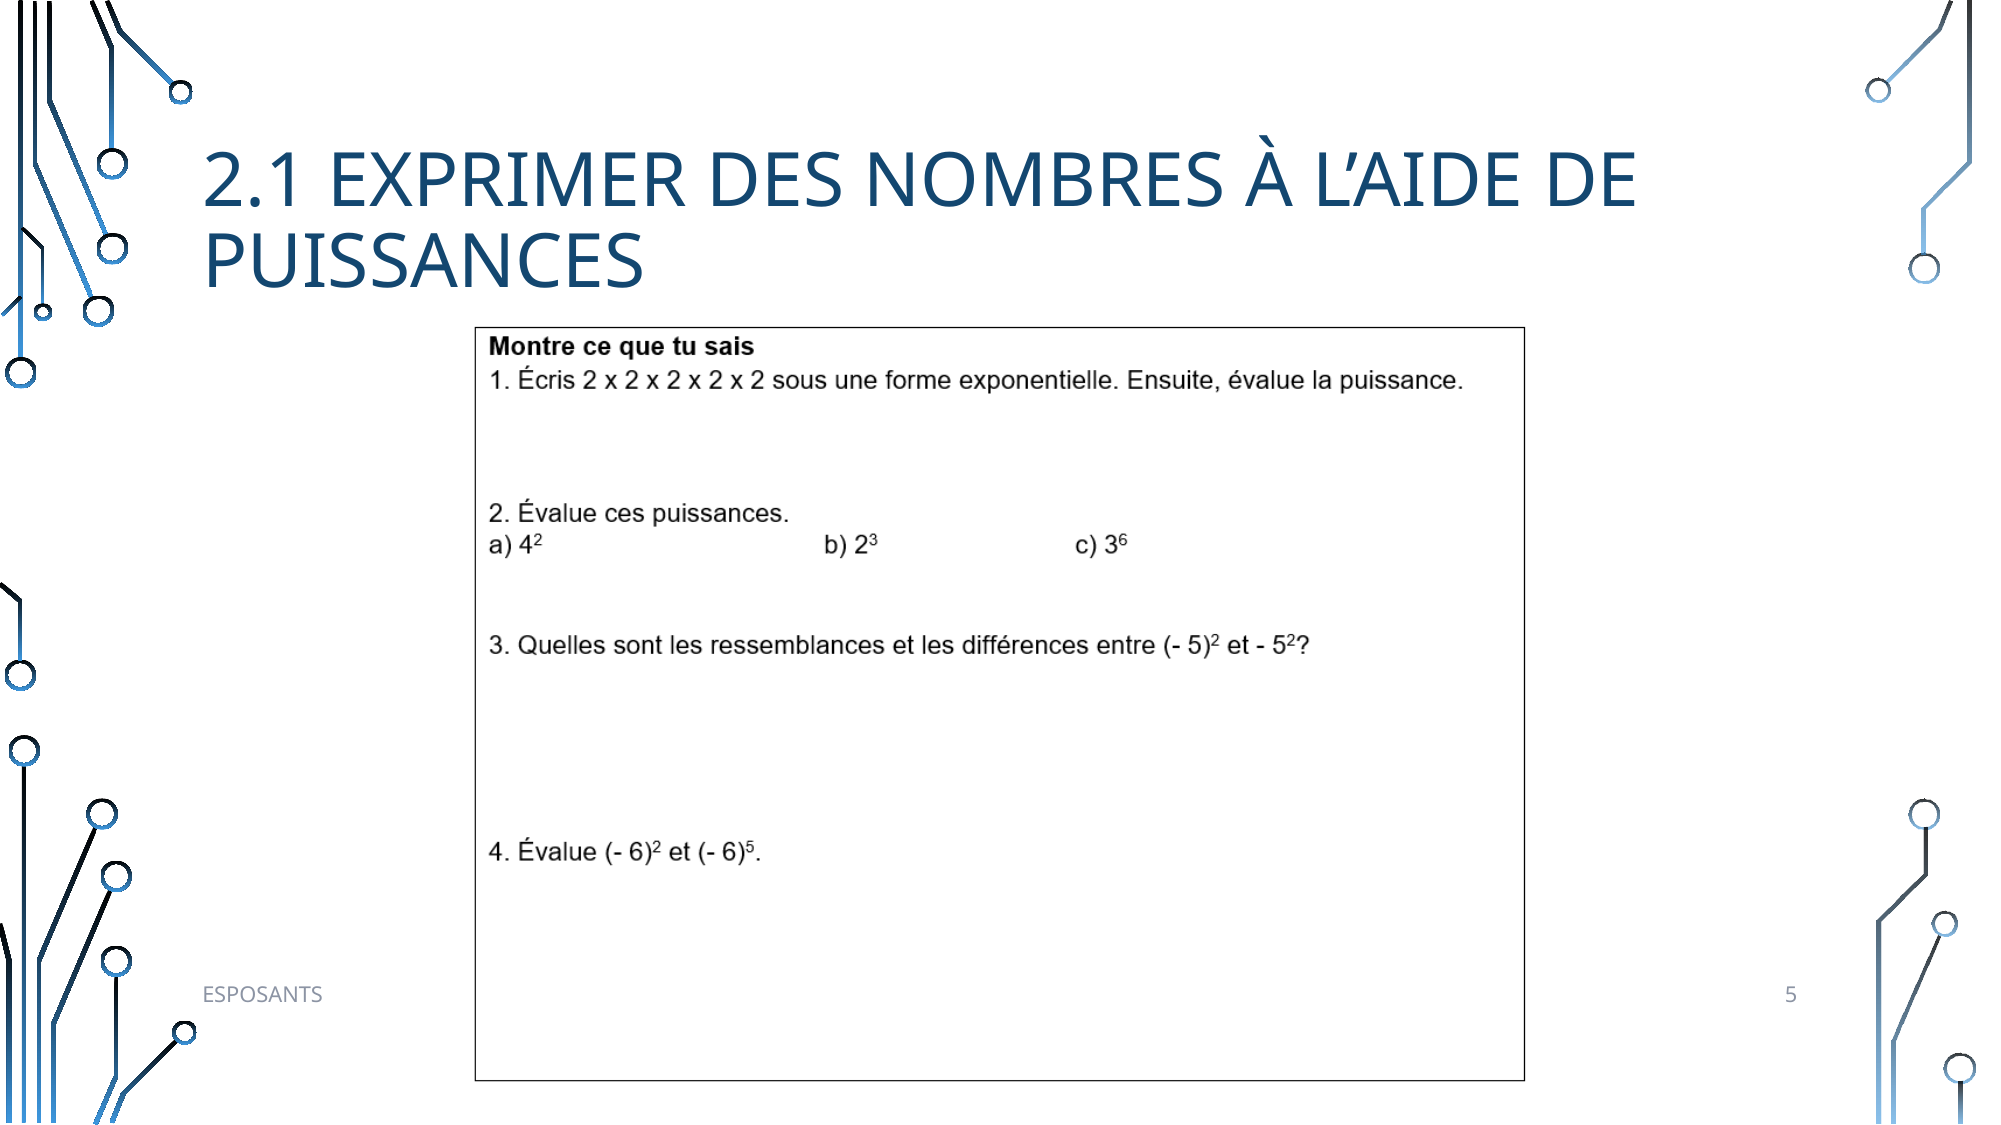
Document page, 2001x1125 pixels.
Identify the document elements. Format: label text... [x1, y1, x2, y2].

slide_number 5 [1685, 965, 1813, 1025]
footer Esposants [187, 965, 461, 1025]
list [461, 306, 1538, 1101]
title 2.1 exprimer des nombres à l’aide de puissances [187, 101, 1813, 344]
